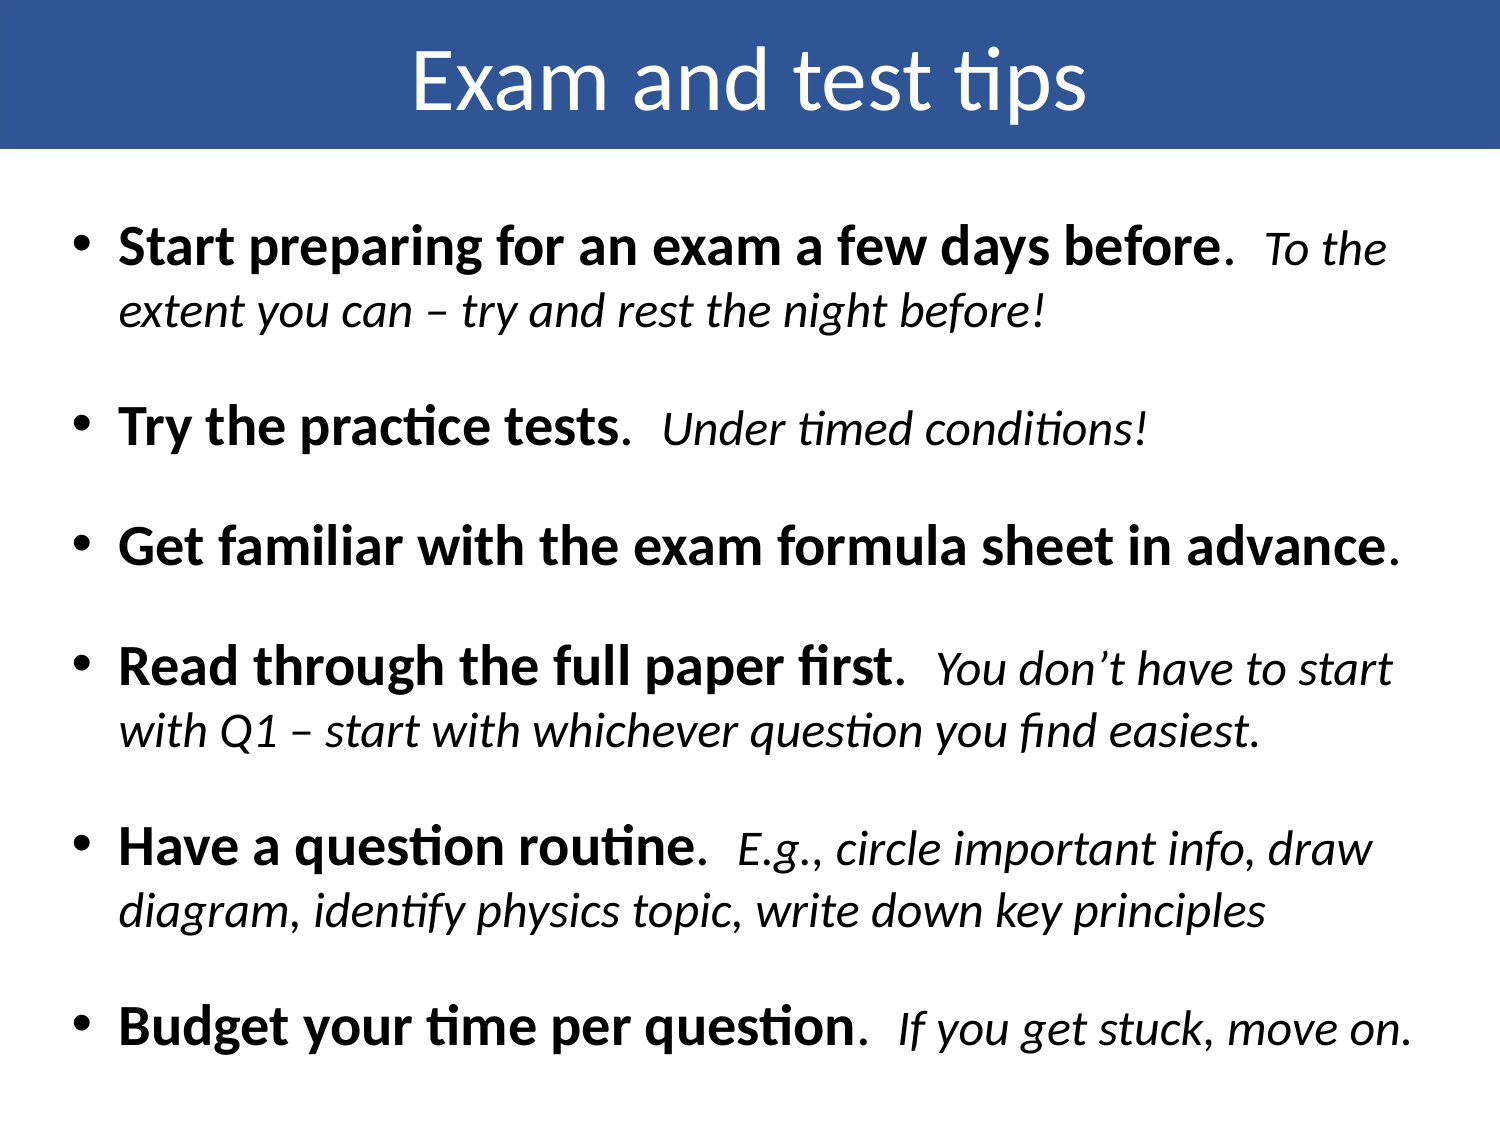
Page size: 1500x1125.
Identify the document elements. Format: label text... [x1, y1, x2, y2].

text_box Exam and test tips [0, 0, 1500, 149]
text_box Start preparing for an exam a few days before. To the extent you can – try and rest the night before! Try the practice tests. Under timed conditions! Get familiar with the exam formula sheet in advance. Read through the full paper first. You don’t have to start with Q1 – start with whichever question you find easiest. Have a question routine. E.g., circle important info, draw diagram, identify physics topic, write down key principles Budget your time per question. If you get stuck, move on. [56, 200, 1438, 1065]
